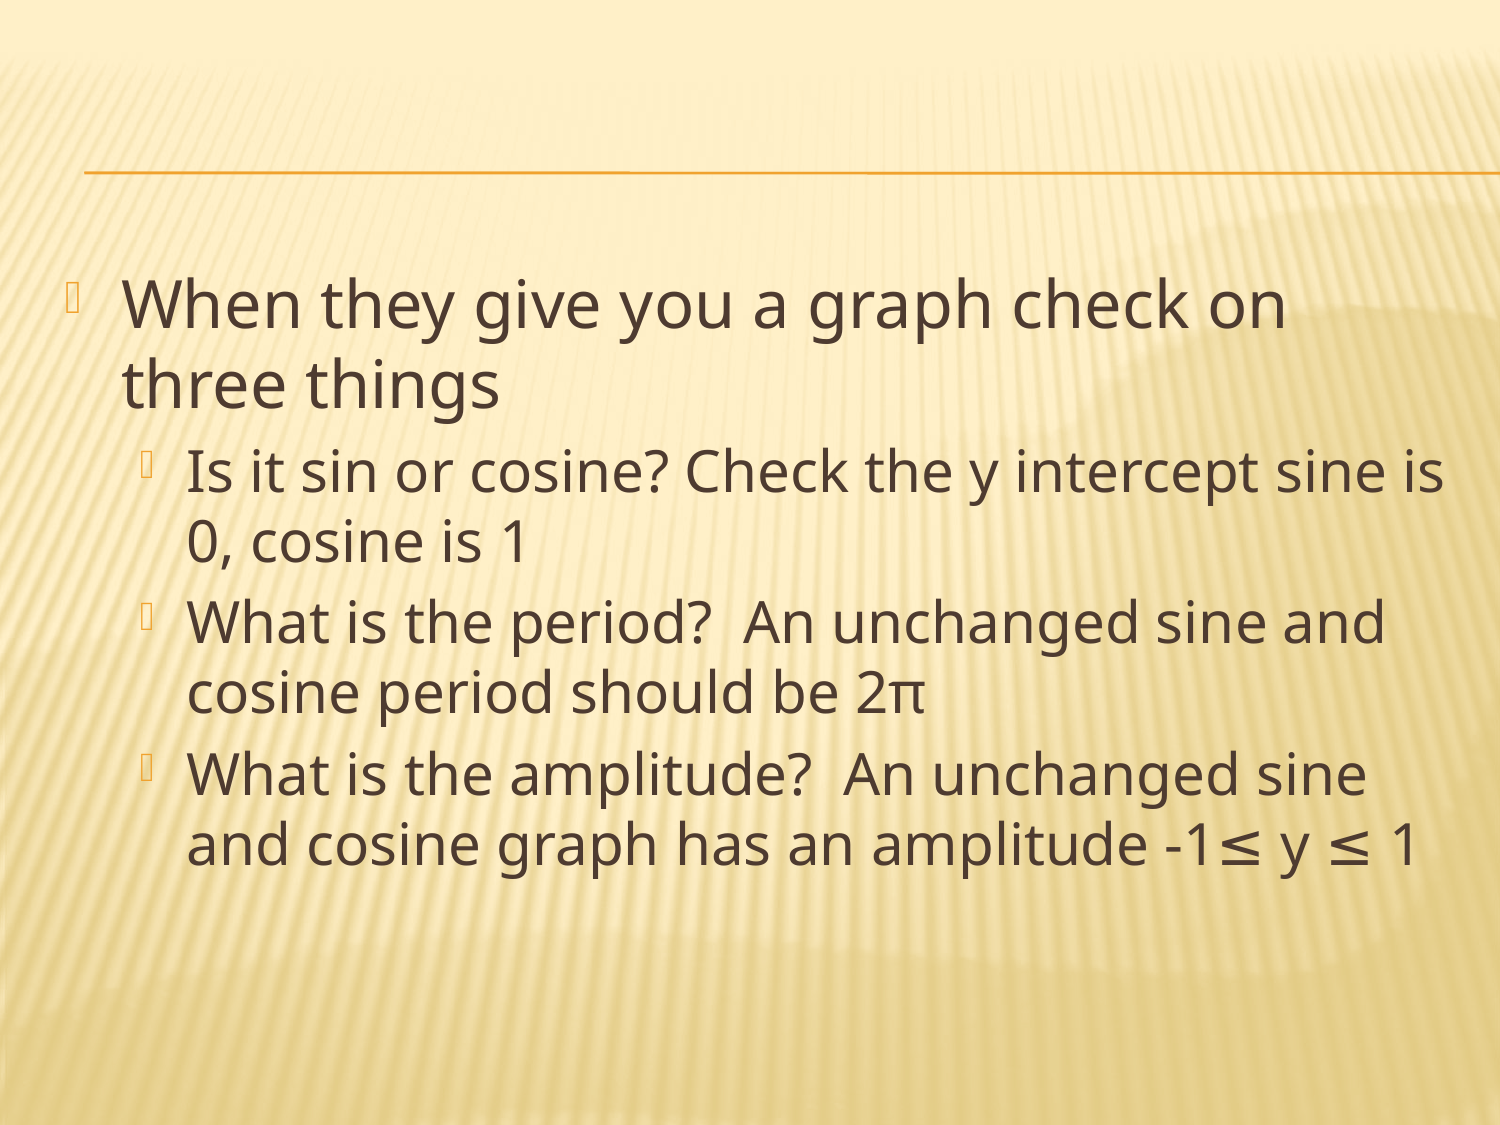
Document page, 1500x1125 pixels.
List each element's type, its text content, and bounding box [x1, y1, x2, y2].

list When they give you a graph check on three things Is it sin or cosine? Check the y intercept sine is 0, cosine is 1 What is the period? An unchanged sine and cosine period should be 2π What is the amplitude? An unchanged sine and cosine graph has an amplitude -1≤ y ≤ 1 [50, 254, 1475, 998]
